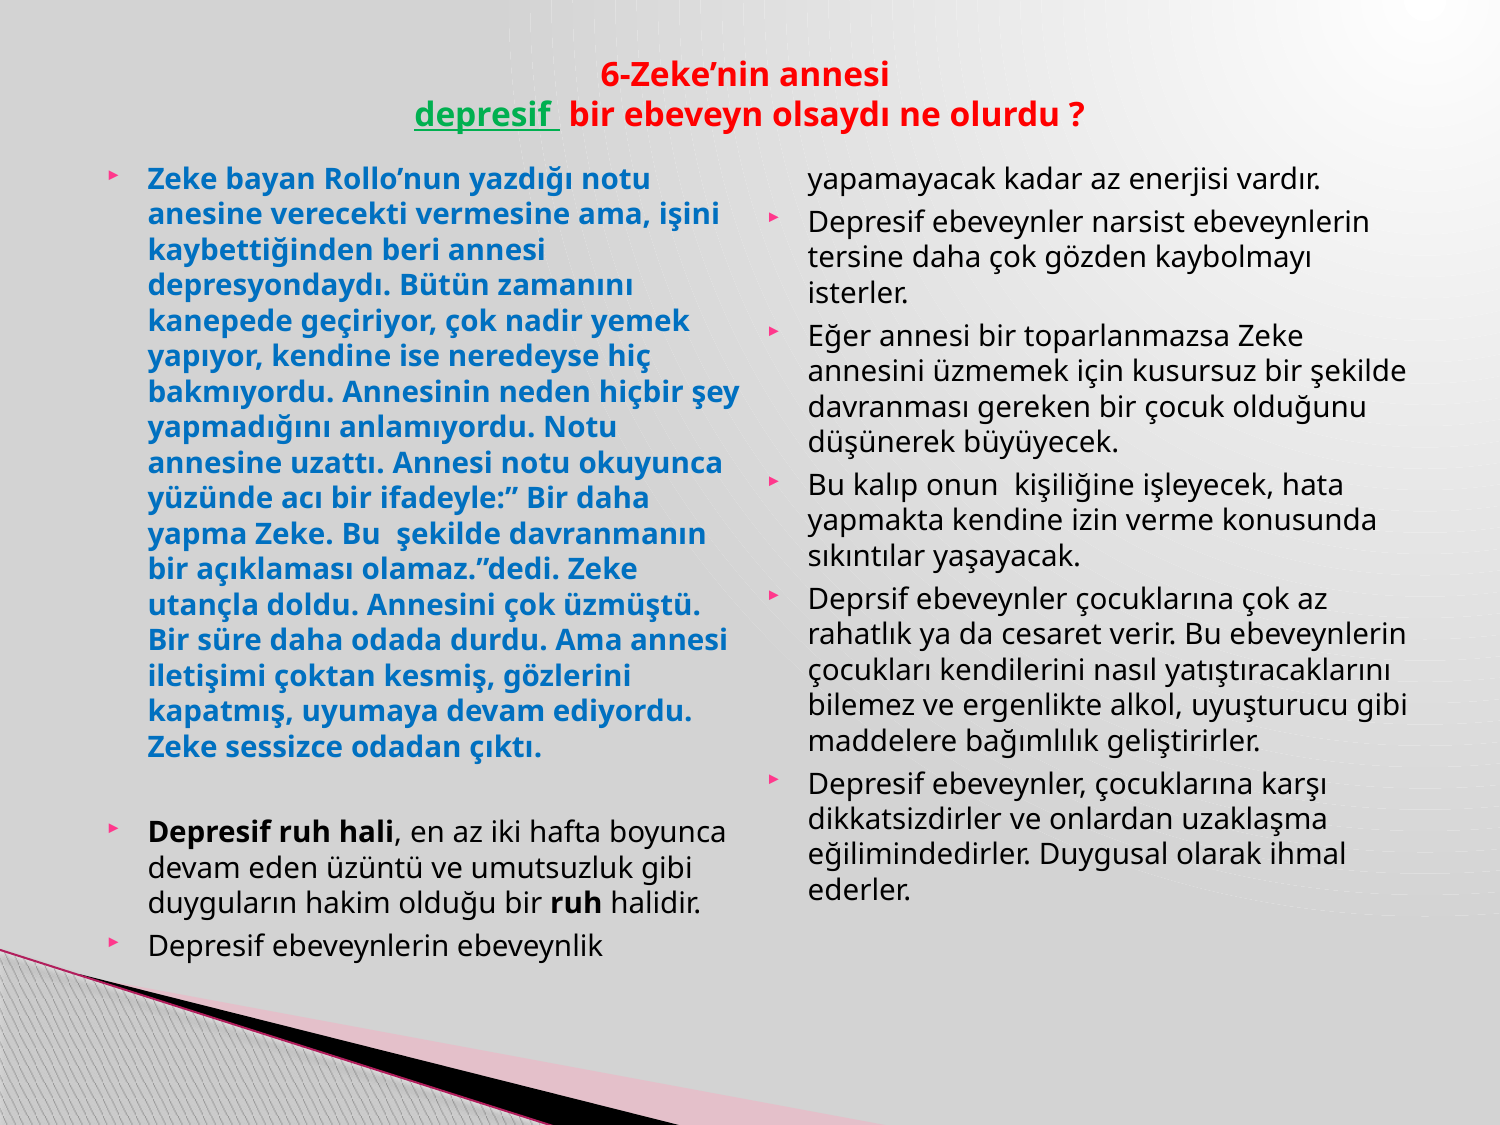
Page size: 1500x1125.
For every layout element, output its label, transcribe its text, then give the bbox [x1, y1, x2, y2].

list Zeke bayan Rollo’nun yazdığı notu anesine verecekti vermesine ama, işini kaybettiğinden beri annesi depresyondaydı. Bütün zamanını kanepede geçiriyor, çok nadir yemek yapıyor, kendine ise neredeyse hiç bakmıyordu. Annesinin neden hiçbir şey yapmadığını anlamıyordu. Notu annesine uzattı. Annesi notu okuyunca yüzünde acı bir ifadeyle:” Bir daha yapma Zeke. Bu şekilde davranmanın bir açıklaması olamaz.”dedi. Zeke utançla doldu. Annesini çok üzmüştü. Bir süre daha odada durdu. Ama annesi iletişimi çoktan kesmiş, gözlerini kapatmış, uyumaya devam ediyordu. Zeke sessizce odadan çıktı. Depresif ruh hali, en az iki hafta boyunca devam eden üzüntü ve umutsuzluk gibi duyguların hakim olduğu bir ruh halidir. Depresif ebeveynlerin ebeveynlik yapamayacak kadar az enerjisi vardır. Depresif ebeveynler narsist ebeveynlerin tersine daha çok gözden kaybolmayı isterler. Eğer annesi bir toparlanmazsa Zeke annesini üzmemek için kusursuz bir şekilde davranması gereken bir çocuk olduğunu düşünerek büyüyecek. Bu kalıp onun kişiliğine işleyecek, hata yapmakta kendine izin verme konusunda sıkıntılar yaşayacak. Deprsif ebeveynler çocuklarına çok az rahatlık ya da cesaret verir. Bu ebeveynlerin çocukları kendilerini nasıl yatıştıracaklarını bilemez ve ergenlikte alkol, uyuşturucu gibi maddelere bağımlılık geliştirirler. Depresif ebeveynler, çocuklarına karşı dikkatsizdirler ve onlardan uzaklaşma eğilimindedirler. Duygusal olarak ihmal ederler. [75, 152, 1425, 986]
title 6-Zeke’nin annesi depresif bir ebeveyn olsaydı ne olurdu ? [75, 45, 1425, 141]
